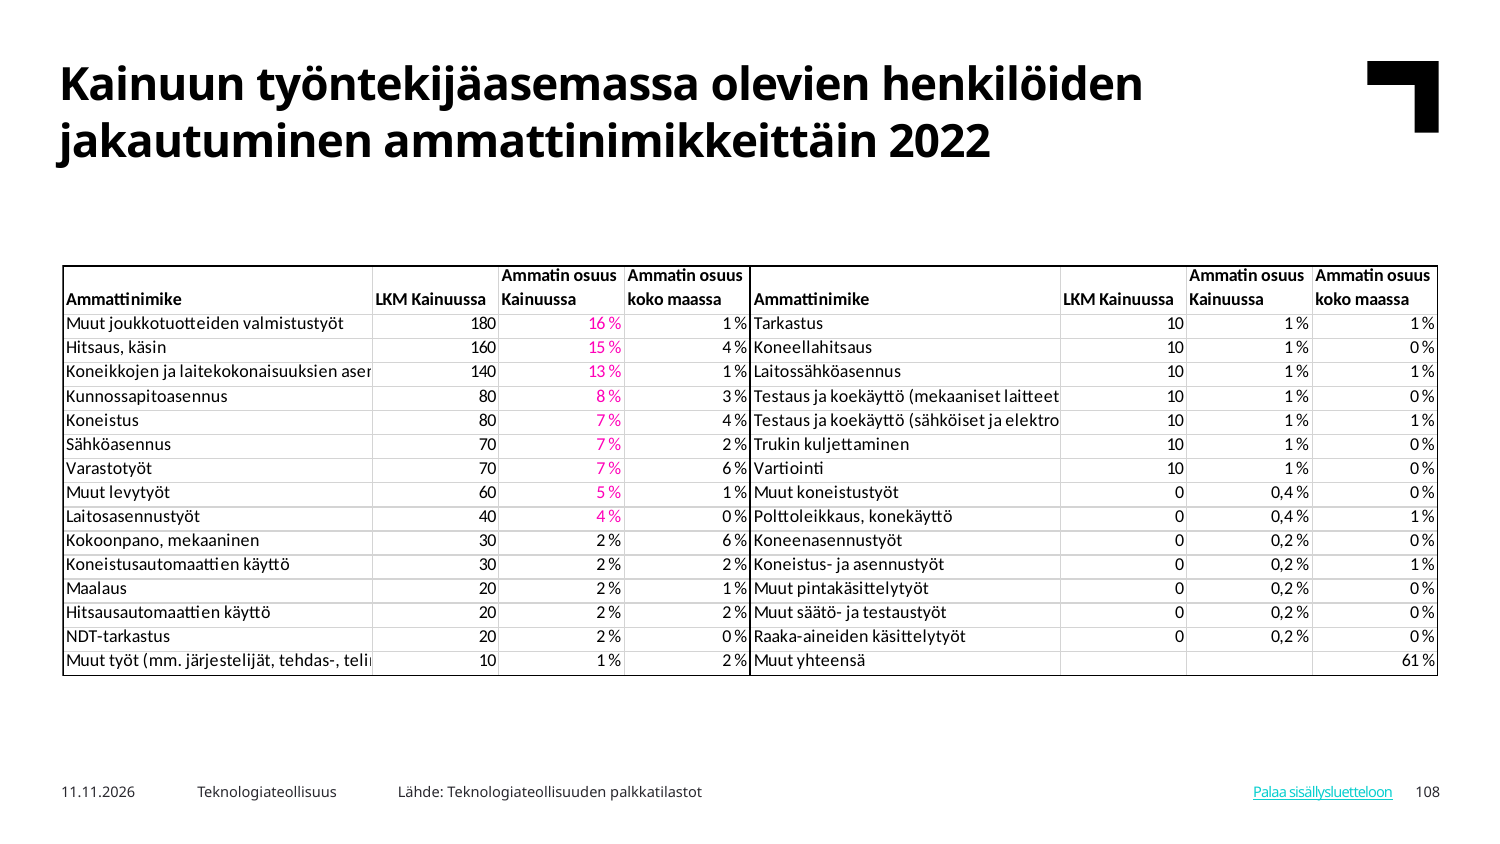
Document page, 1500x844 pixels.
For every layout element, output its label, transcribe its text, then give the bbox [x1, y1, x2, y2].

list Kainuun työntekijäasemassa olevien henkilöiden jakautuminen ammattinimikkeittäin 2022 [41, 46, 1353, 181]
footer Teknologiateollisuus [182, 775, 382, 803]
slide_number 108 [1313, 775, 1456, 803]
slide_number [46, 775, 182, 803]
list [62, 265, 1440, 678]
text_box Palaa sisällysluetteloon [1247, 777, 1431, 809]
list Lähde: Teknologiateollisuuden palkkatilastot [382, 775, 871, 803]
